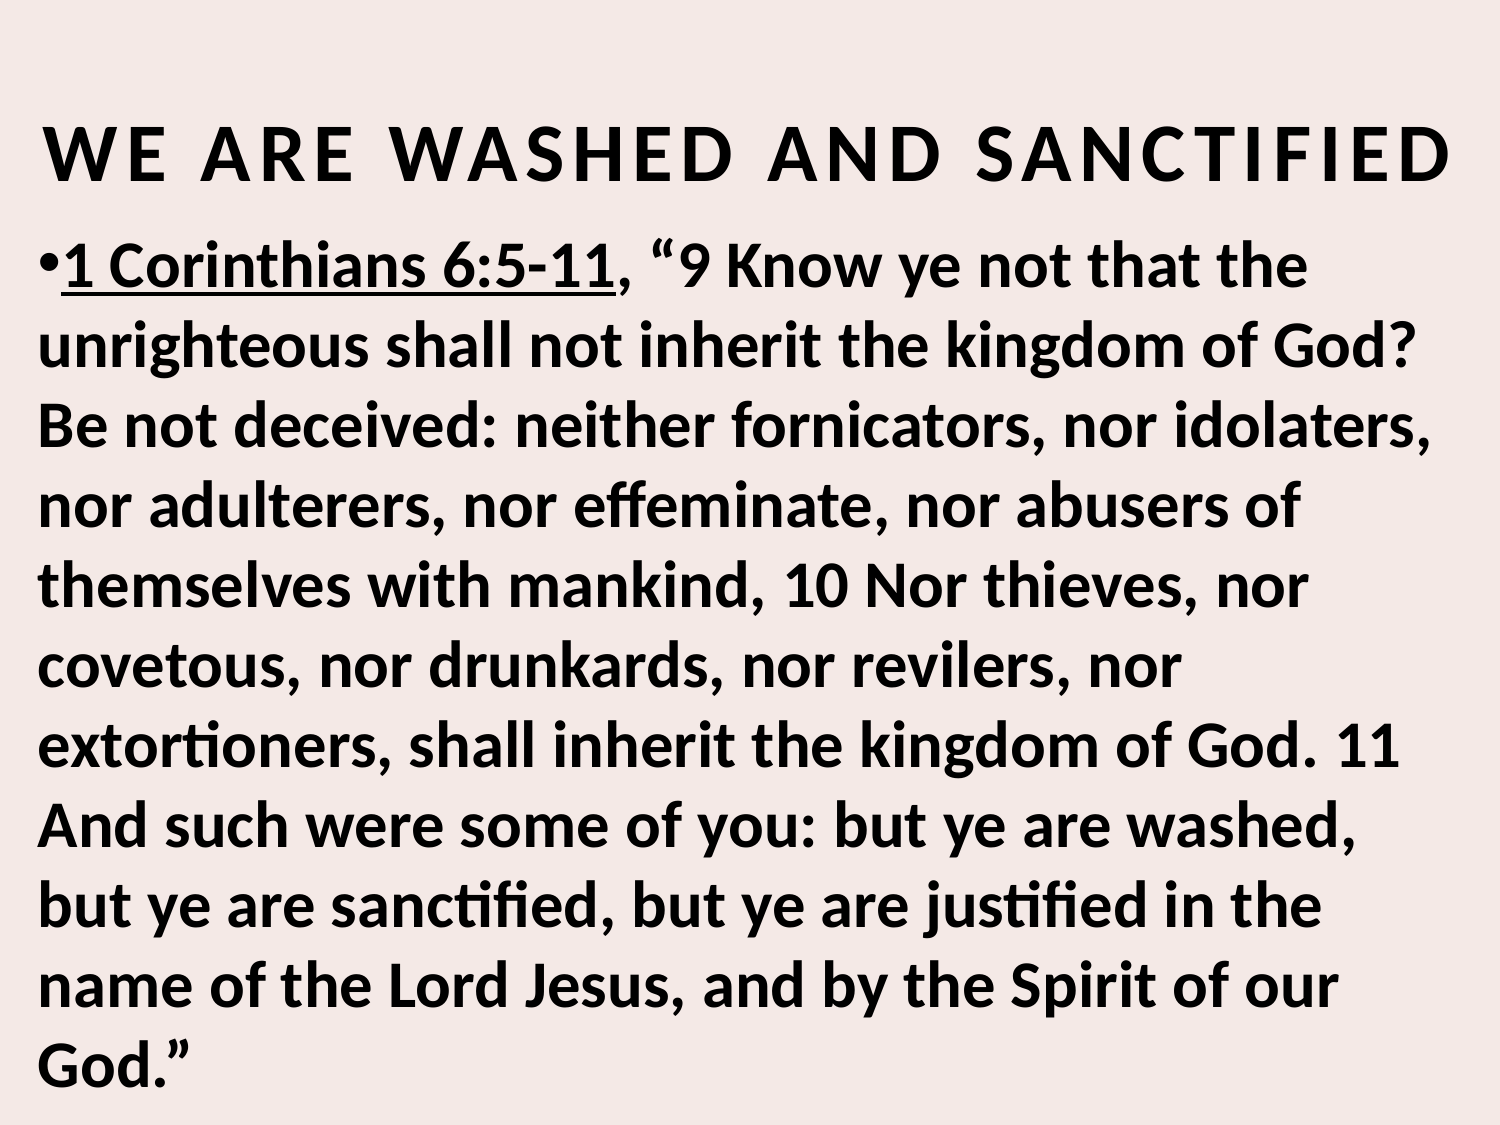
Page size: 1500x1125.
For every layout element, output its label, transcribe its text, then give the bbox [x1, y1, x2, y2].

title WE ARE WASHED AND SANCTIFIED [22, 37, 1472, 213]
list 1 Corinthians 6:5-11, “9 Know ye not that the unrighteous shall not inherit the kingdom of God? Be not deceived: neither fornicators, nor idolaters, nor adulterers, nor effeminate, nor abusers of themselves with mankind, 10 Nor thieves, nor covetous, nor drunkards, nor revilers, nor extortioners, shall inherit the kingdom of God. 11 And such were some of you: but ye are washed, but ye are sanctified, but ye are justified in the name of the Lord Jesus, and by the Spirit of our God.” [22, 213, 1472, 1109]
